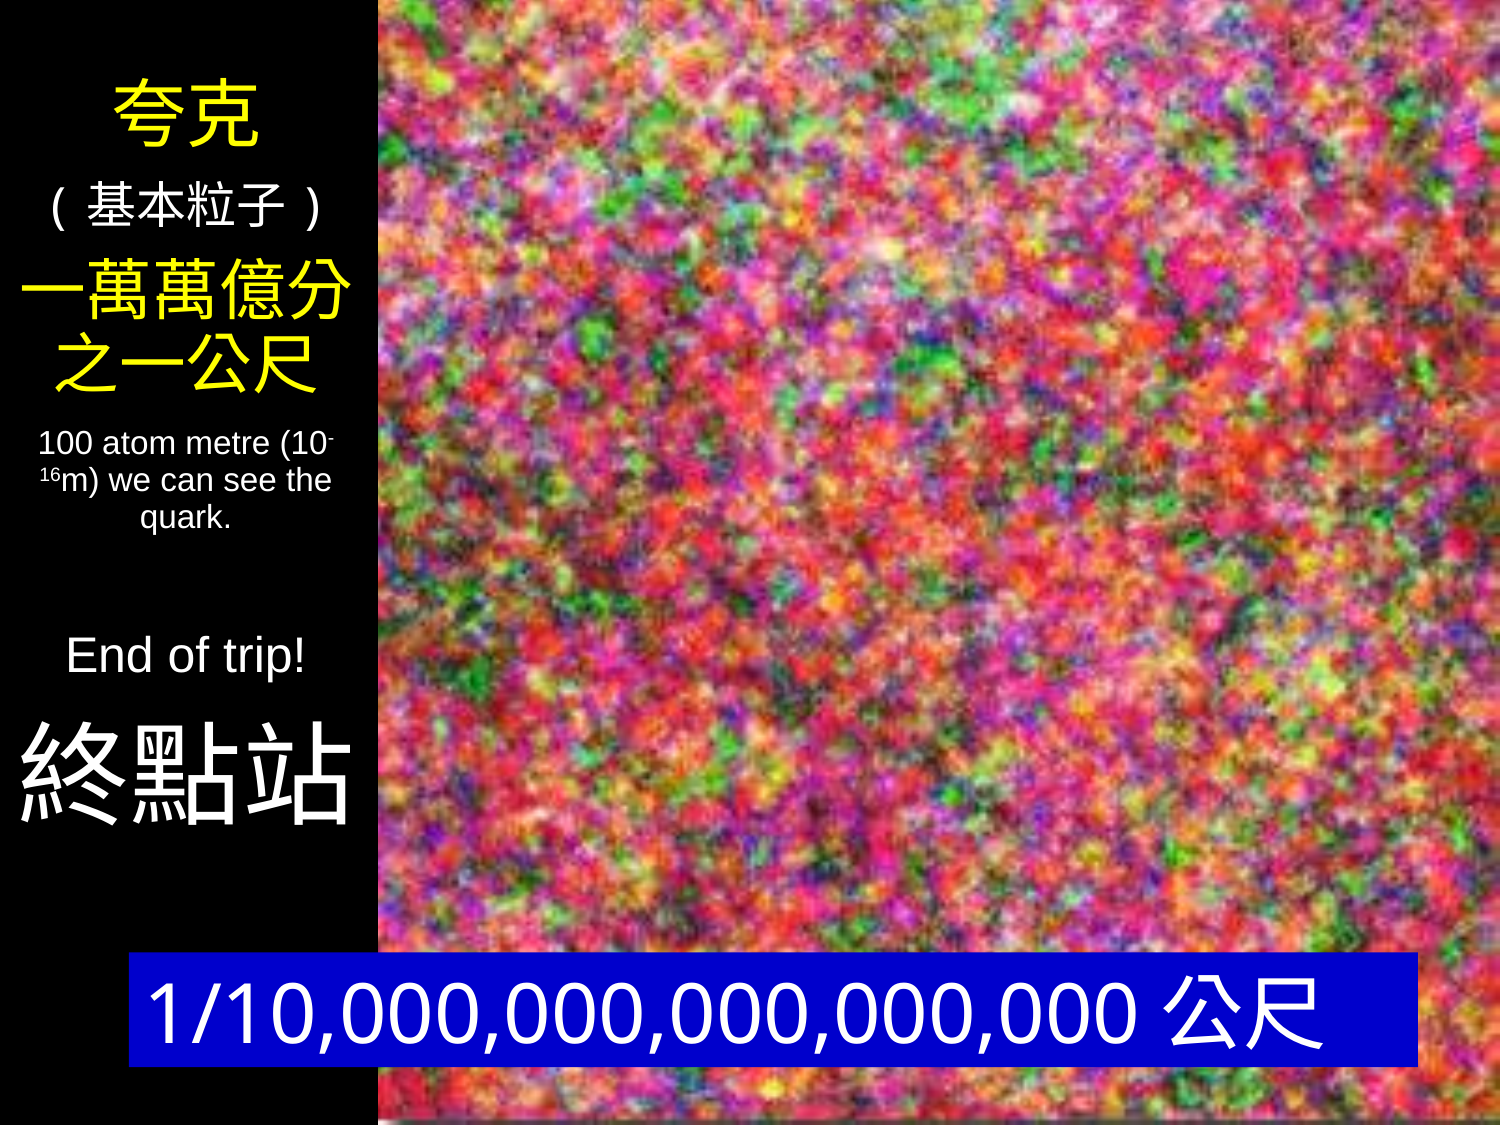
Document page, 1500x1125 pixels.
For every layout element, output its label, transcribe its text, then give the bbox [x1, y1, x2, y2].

picture [378, 0, 1500, 1125]
text_box 1/10,000,000,000,000,000公尺 [128, 952, 373, 1068]
text_box 夸克 (基本粒子) 一萬萬億分之一公尺 100 atom metre (10-16m) we can see the quark. End of trip! 終點站 [0, 66, 373, 847]
